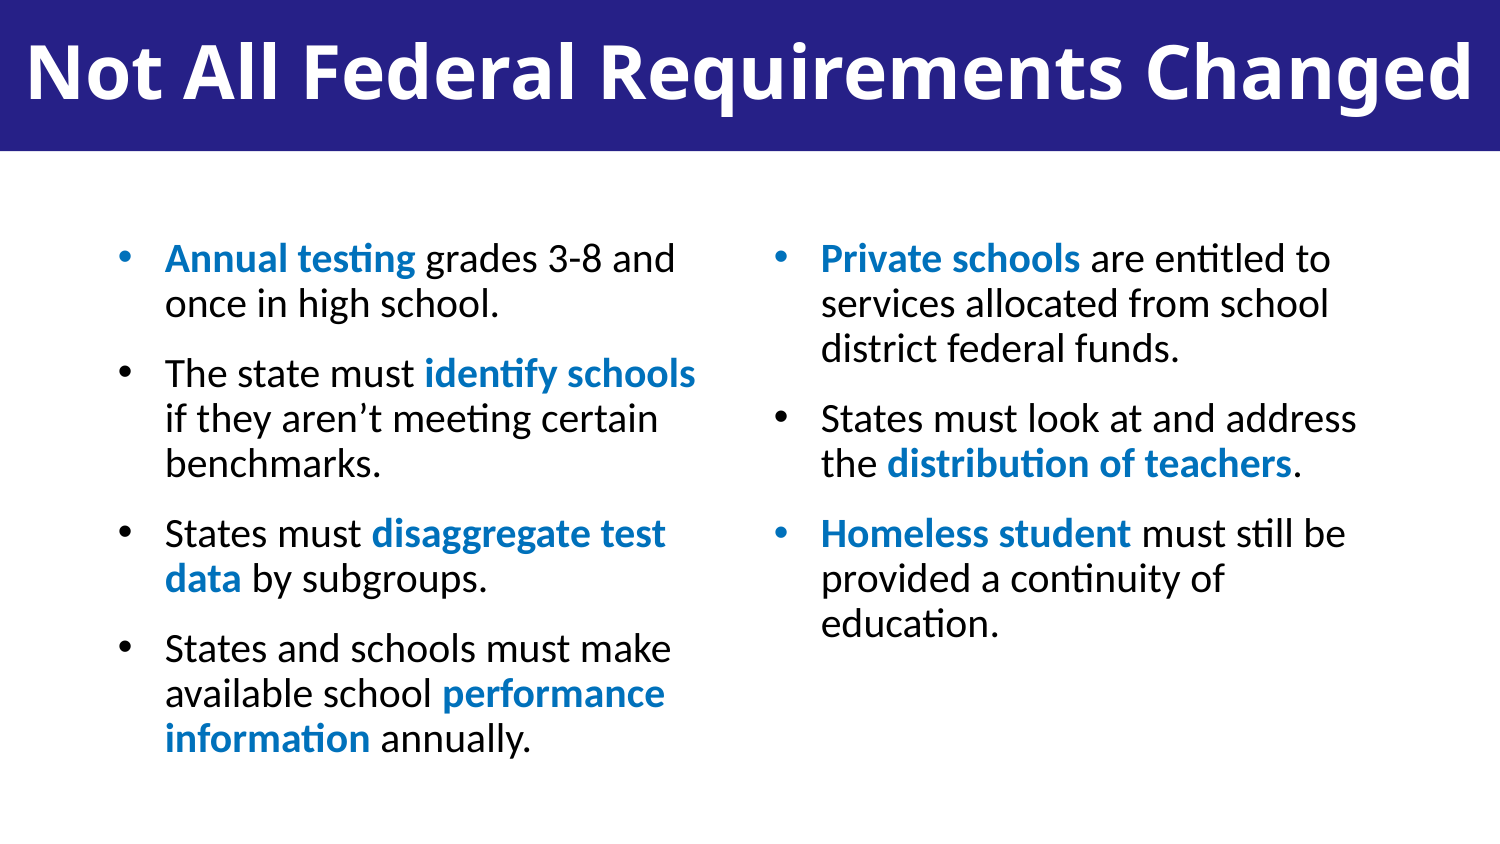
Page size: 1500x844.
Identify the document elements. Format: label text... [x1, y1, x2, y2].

list Annual testing grades 3-8 and once in high school. The state must identify schools if they aren’t meeting certain benchmarks. States must disaggregate test data by subgroups. States and schools must make available school performance information annually. [102, 228, 741, 765]
title Not All Federal Requirements Changed [0, 0, 1500, 150]
text_box Private schools are entitled to services allocated from school district federal funds. States must look at and address the distribution of teachers. Homeless student must still be provided a continuity of education. [759, 228, 1397, 765]
